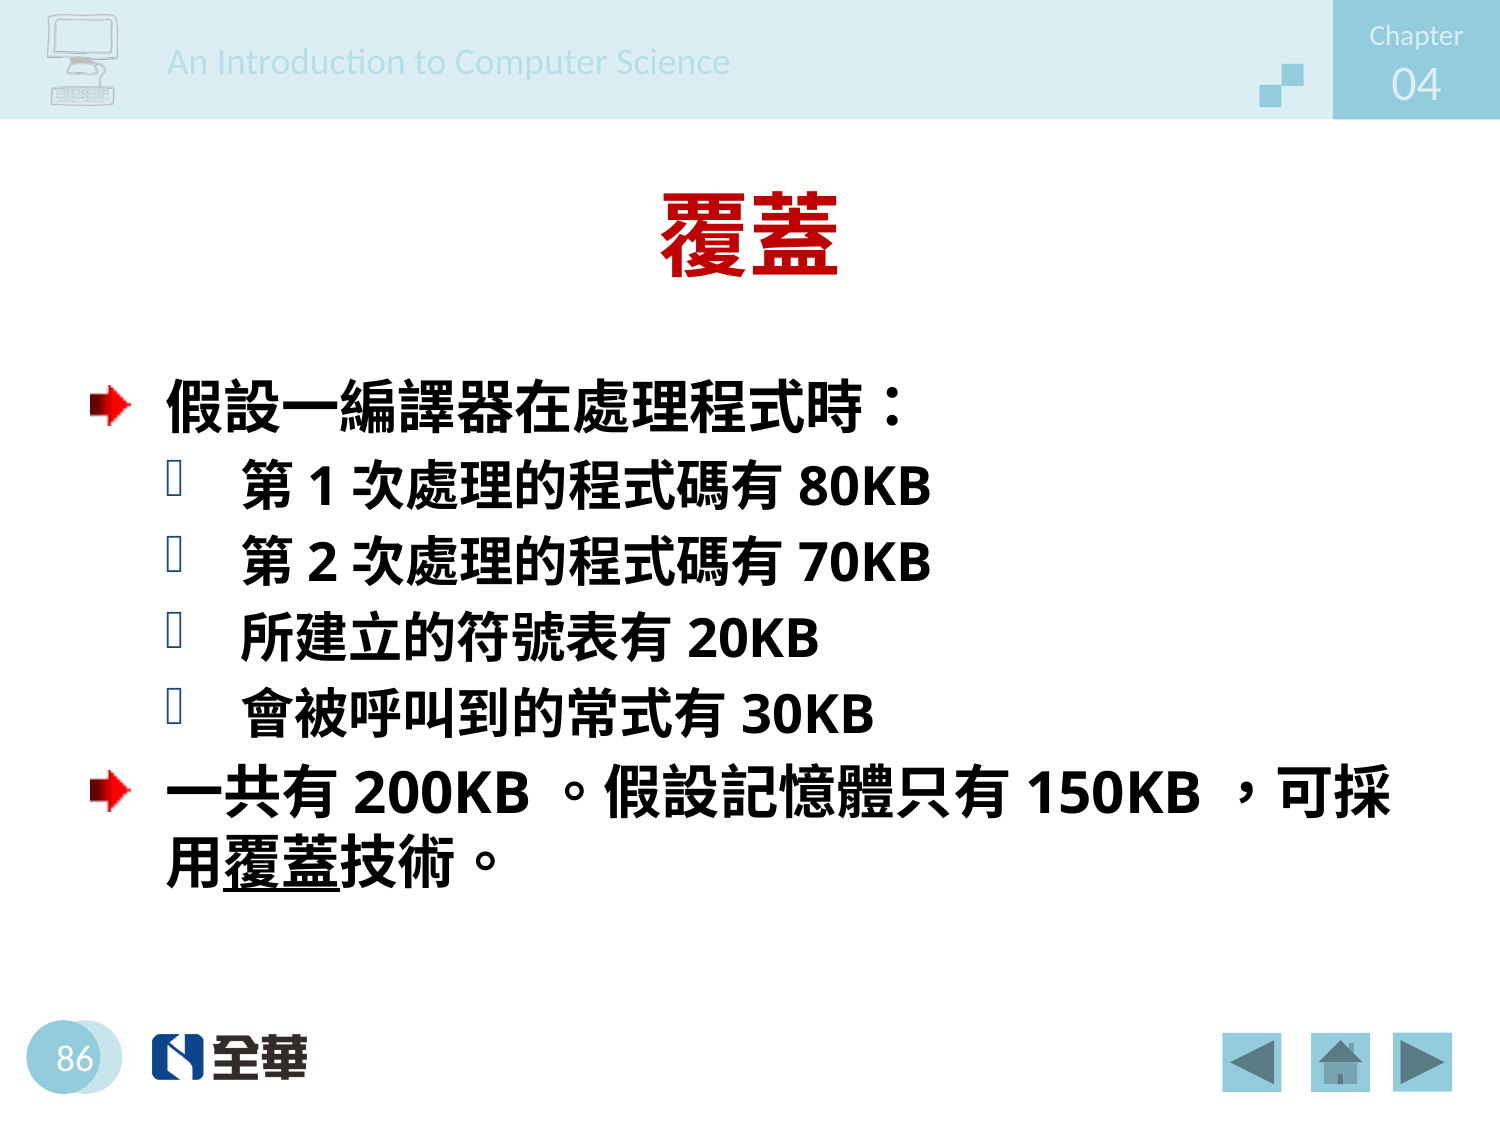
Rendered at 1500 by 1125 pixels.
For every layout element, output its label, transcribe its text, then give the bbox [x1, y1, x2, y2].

picture [47, 14, 118, 106]
picture [90, 385, 131, 426]
picture [90, 770, 131, 812]
picture [152, 1034, 307, 1080]
title 覆蓋 [75, 138, 1425, 327]
list 假設一編譯器在處理程式時： 第1次處理的程式碼有80KB 第2次處理的程式碼有70KB 所建立的符號表有20KB 會被呼叫到的常式有30KB 一共有200KB。假設記憶體只有150KB，可採用覆蓋技術。 [75, 363, 1425, 1005]
